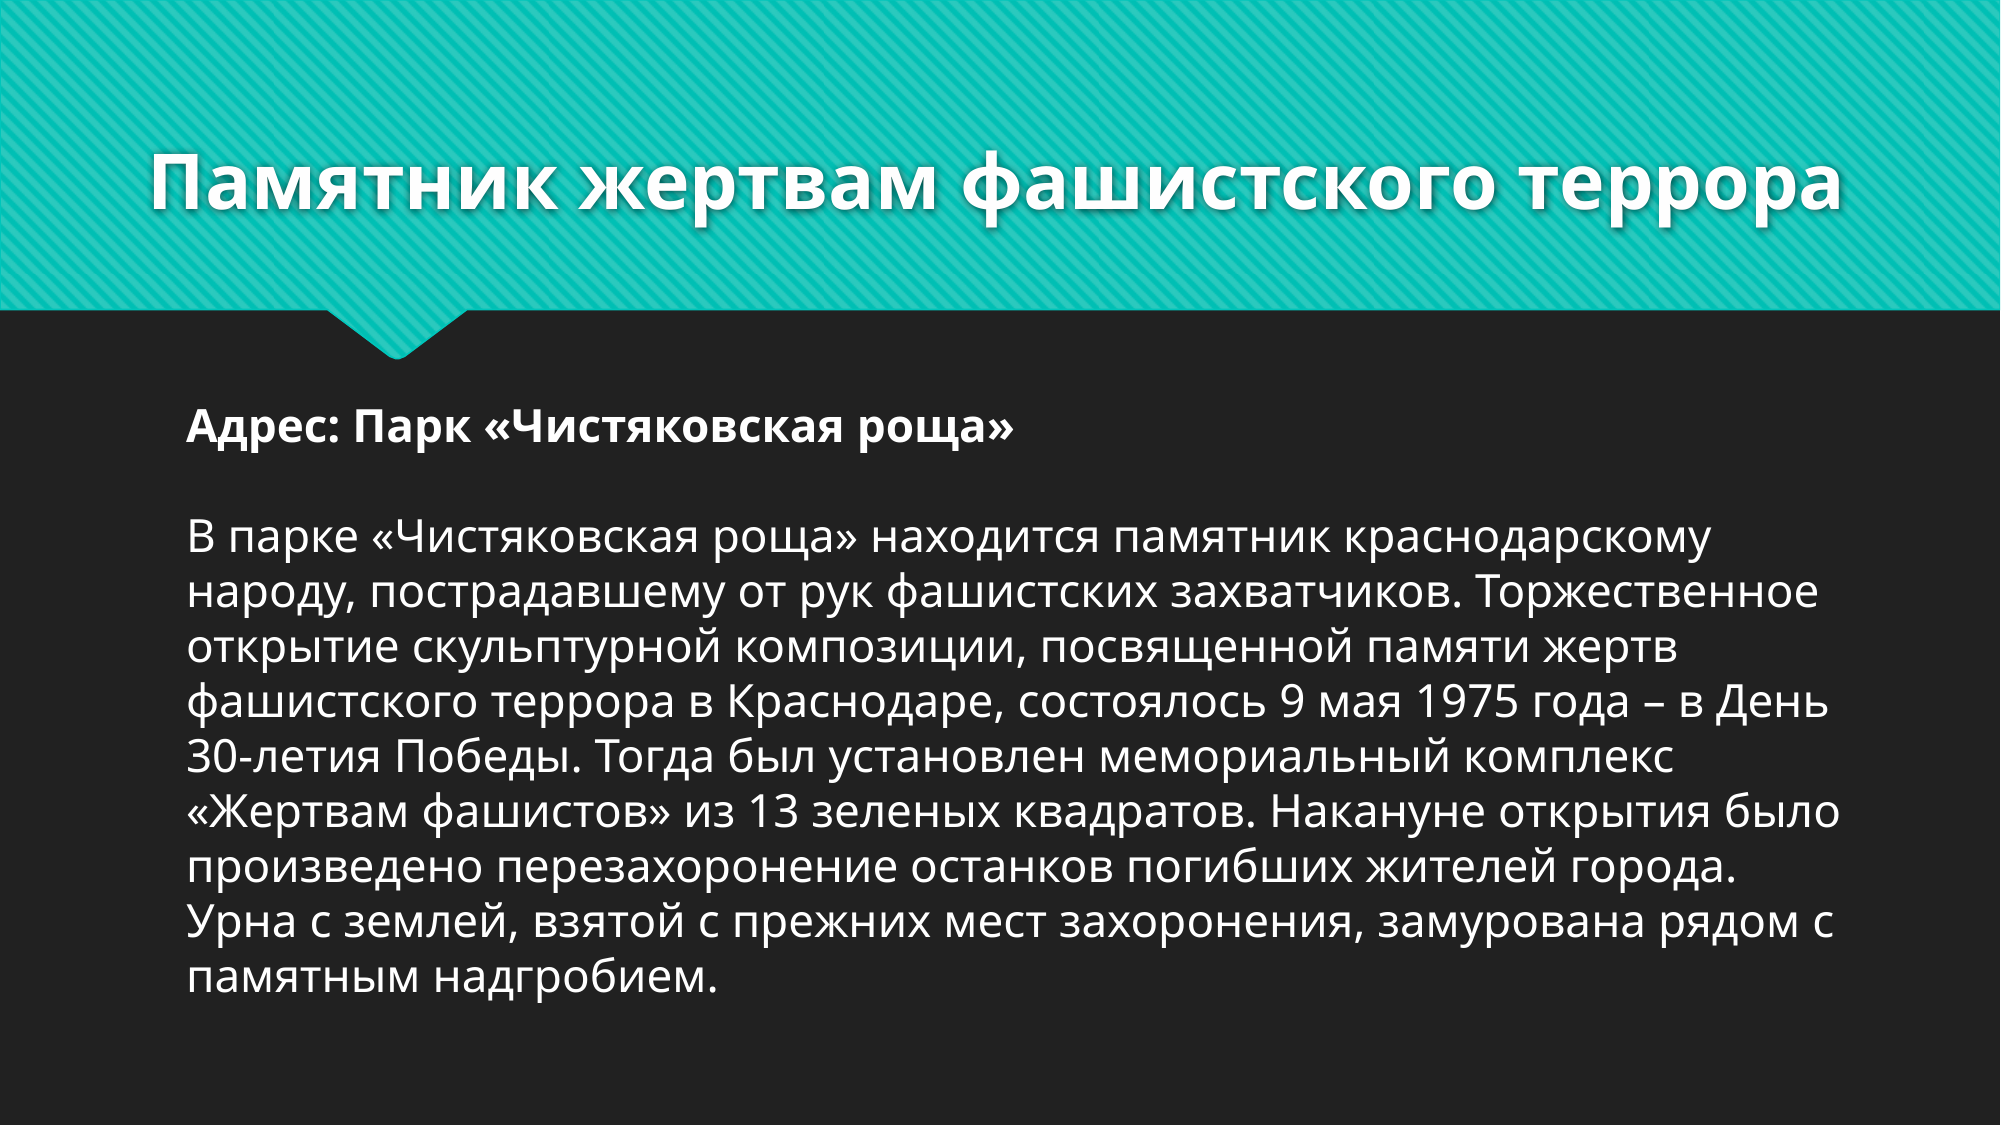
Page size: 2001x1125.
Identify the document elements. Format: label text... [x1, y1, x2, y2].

text_box Адрес: Парк «Чистяковская роща» В парке «Чистяковская роща» находится памятник краснодарскому народу, пострадавшему от рук фашистских захватчиков. Торжественное открытие скульптурной композиции, посвященной памяти жертв фашистского террора в Краснодаре, состоялось 9 мая 1975 года – в День 30-летия Победы. Тогда был установлен мемориальный комплекс «Жертвам фашистов» из 13 зеленых квадратов. Накануне открытия было произведено перезахоронение останков погибших жителей города. Урна с землей, взятой с прежних мест захоронения, замурована рядом с памятным надгробием. [171, 334, 1868, 1009]
title Памятник жертвам фашистского террора [132, 73, 1868, 233]
